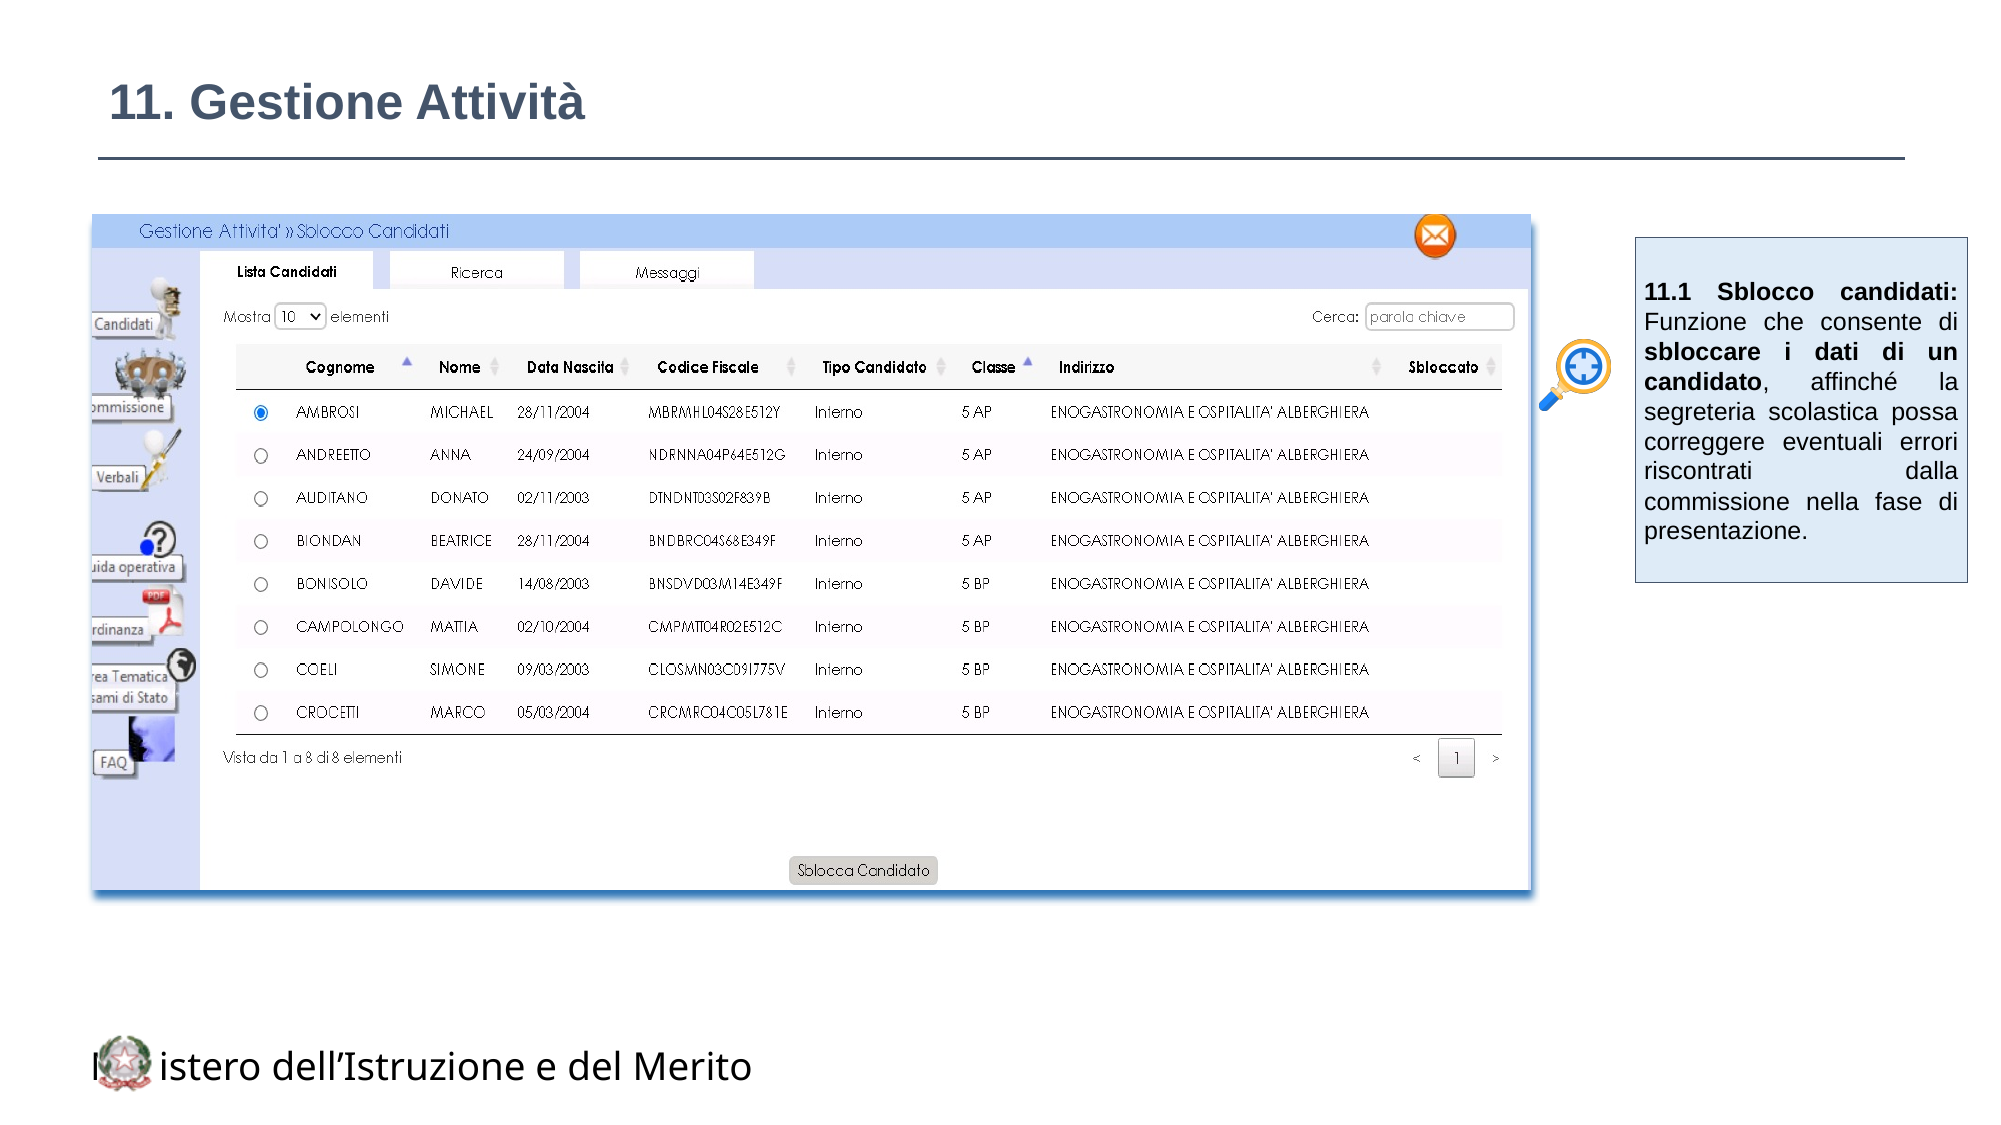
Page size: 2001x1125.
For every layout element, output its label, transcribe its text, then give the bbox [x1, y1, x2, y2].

picture [97, 1024, 158, 1105]
picture [1539, 339, 1611, 411]
picture [92, 214, 1531, 890]
text_box 11. Gestione Attività [100, 42, 1902, 156]
text_box 11.1 Sblocco candidati: Funzione che consente di sbloccare i dati di un candidato, affinché la segreteria scolastica possa correggere eventuali errori riscontrati dalla commissione nella fase di presentazione. [1634, 236, 1969, 584]
